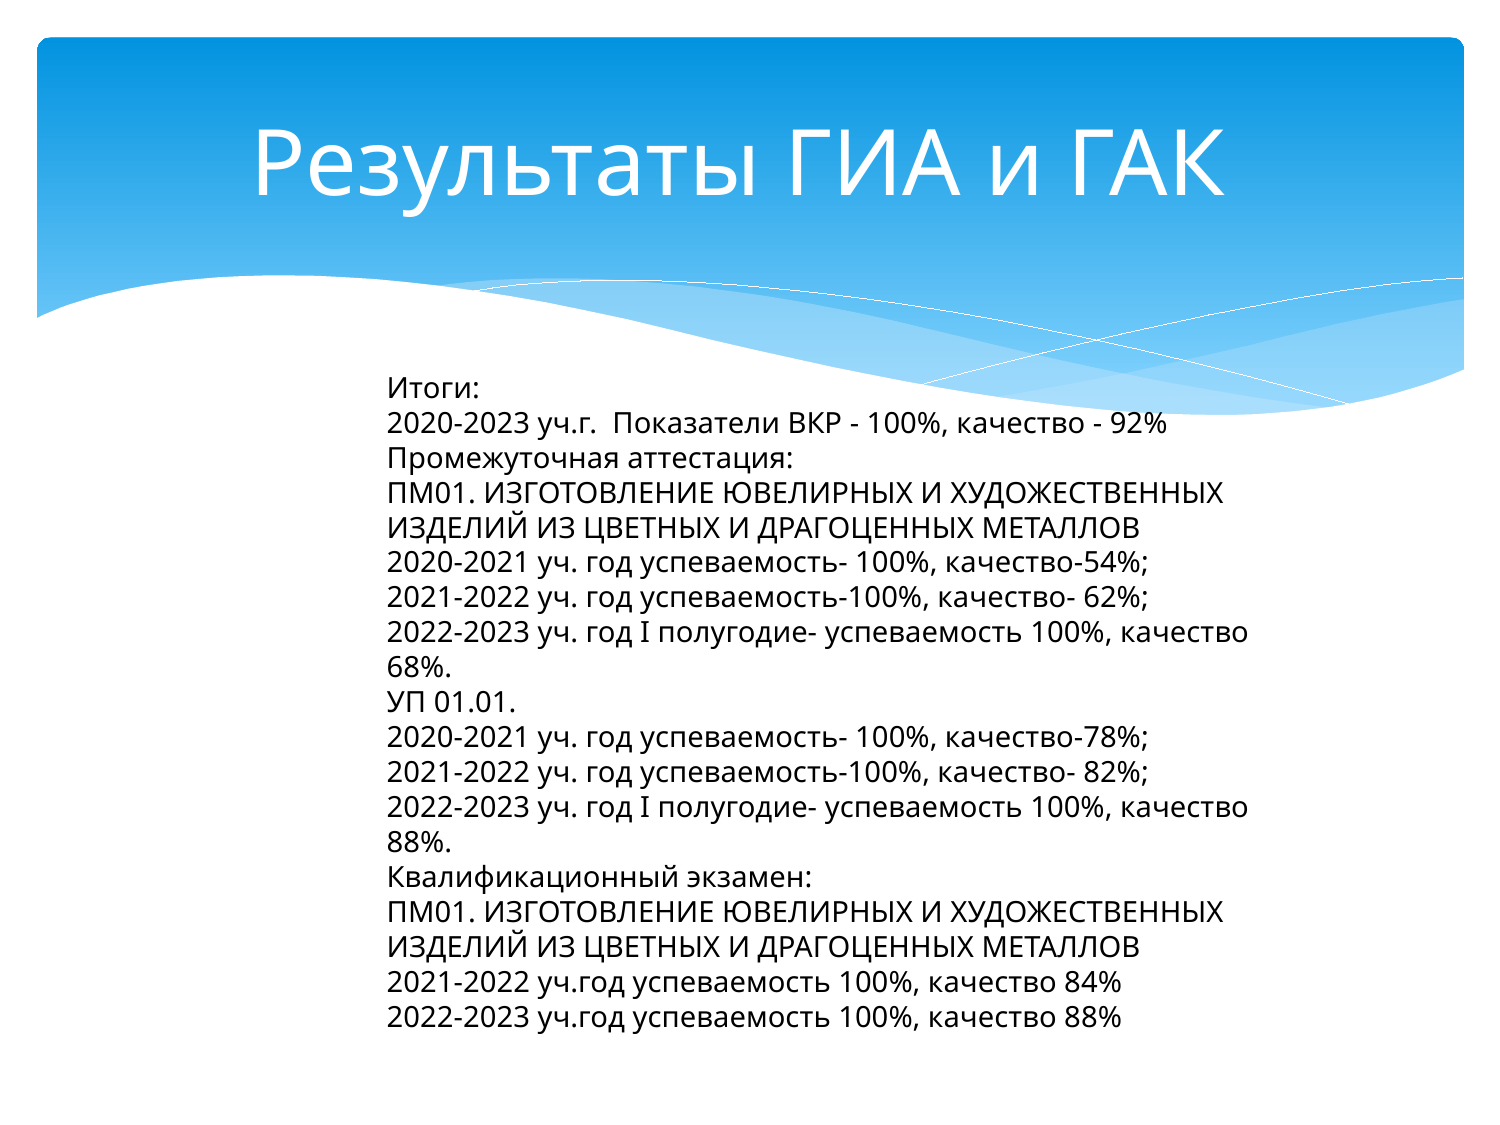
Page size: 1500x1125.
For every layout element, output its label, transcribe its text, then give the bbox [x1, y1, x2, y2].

title Результаты ГИА и ГАК [75, 55, 1425, 261]
text_box Итоги: 2020-2023 уч.г. Показатели ВКР - 100%, качество - 92% Промежуточная аттестация: ПМ01. ИЗГОТОВЛЕНИЕ ЮВЕЛИРНЫХ И ХУДОЖЕСТВЕННЫХ ИЗДЕЛИЙ ИЗ ЦВЕТНЫХ И ДРАГОЦЕННЫХ МЕТАЛЛОВ 2020-2021 уч. год успеваемость- 100%, качество-54%; 2021-2022 уч. год успеваемость-100%, качество- 62%; 2022-2023 уч. год I полугодие- успеваемость 100%, качество 68%. УП 01.01. 2020-2021 уч. год успеваемость- 100%, качество-78%; 2021-2022 уч. год успеваемость-100%, качество- 82%; 2022-2023 уч. год I полугодие- успеваемость 100%, качество 88%. Квалификационный экзамен: ПМ01. ИЗГОТОВЛЕНИЕ ЮВЕЛИРНЫХ И ХУДОЖЕСТВЕННЫХ ИЗДЕЛИЙ ИЗ ЦВЕТНЫХ И ДРАГОЦЕННЫХ МЕТАЛЛОВ 2021-2022 уч.год успеваемость 100%, качество 84% 2022-2023 уч.год успеваемость 100%, качество 88% [371, 361, 1270, 1041]
